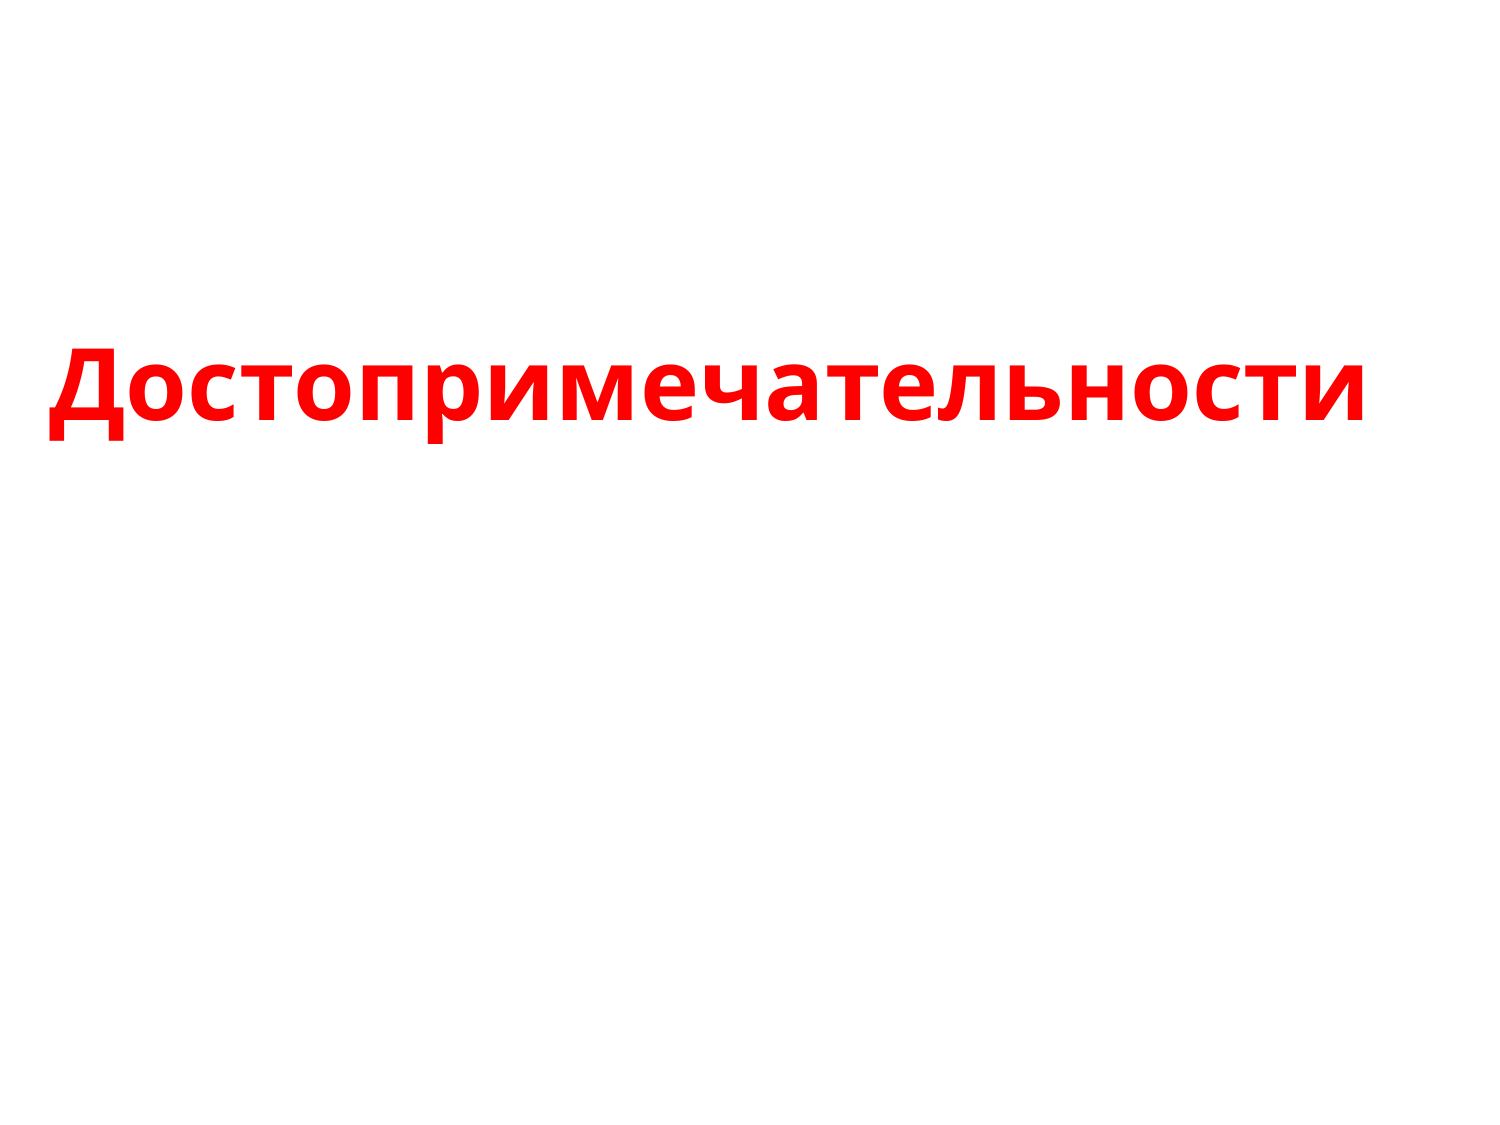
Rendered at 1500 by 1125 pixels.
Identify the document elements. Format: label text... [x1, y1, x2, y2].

title Достопримечательности [34, 312, 1500, 598]
